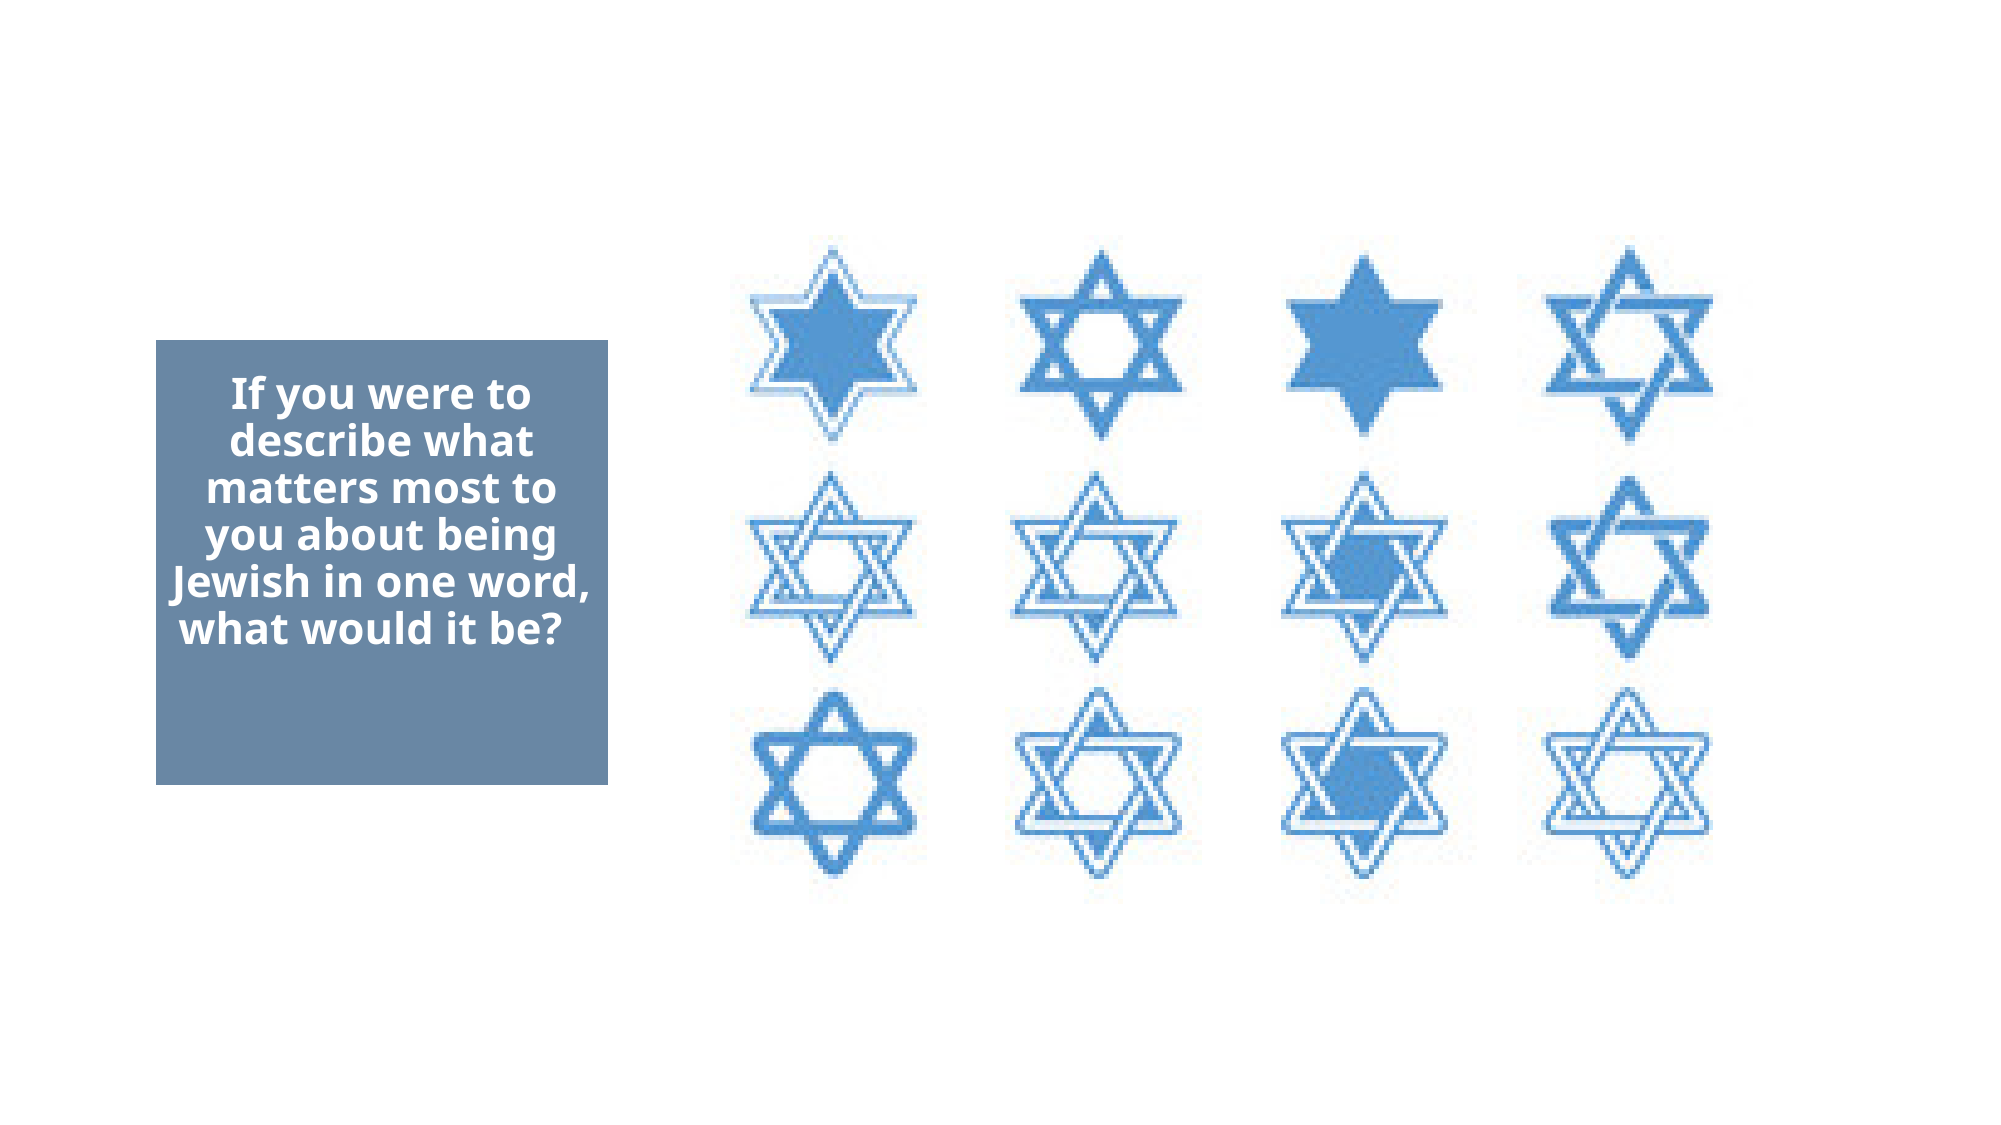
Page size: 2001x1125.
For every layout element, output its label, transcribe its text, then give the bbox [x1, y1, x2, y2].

picture [691, 196, 1773, 929]
title If you were to describe what matters most to you about being Jewish in one word, what would it be? [156, 340, 608, 785]
